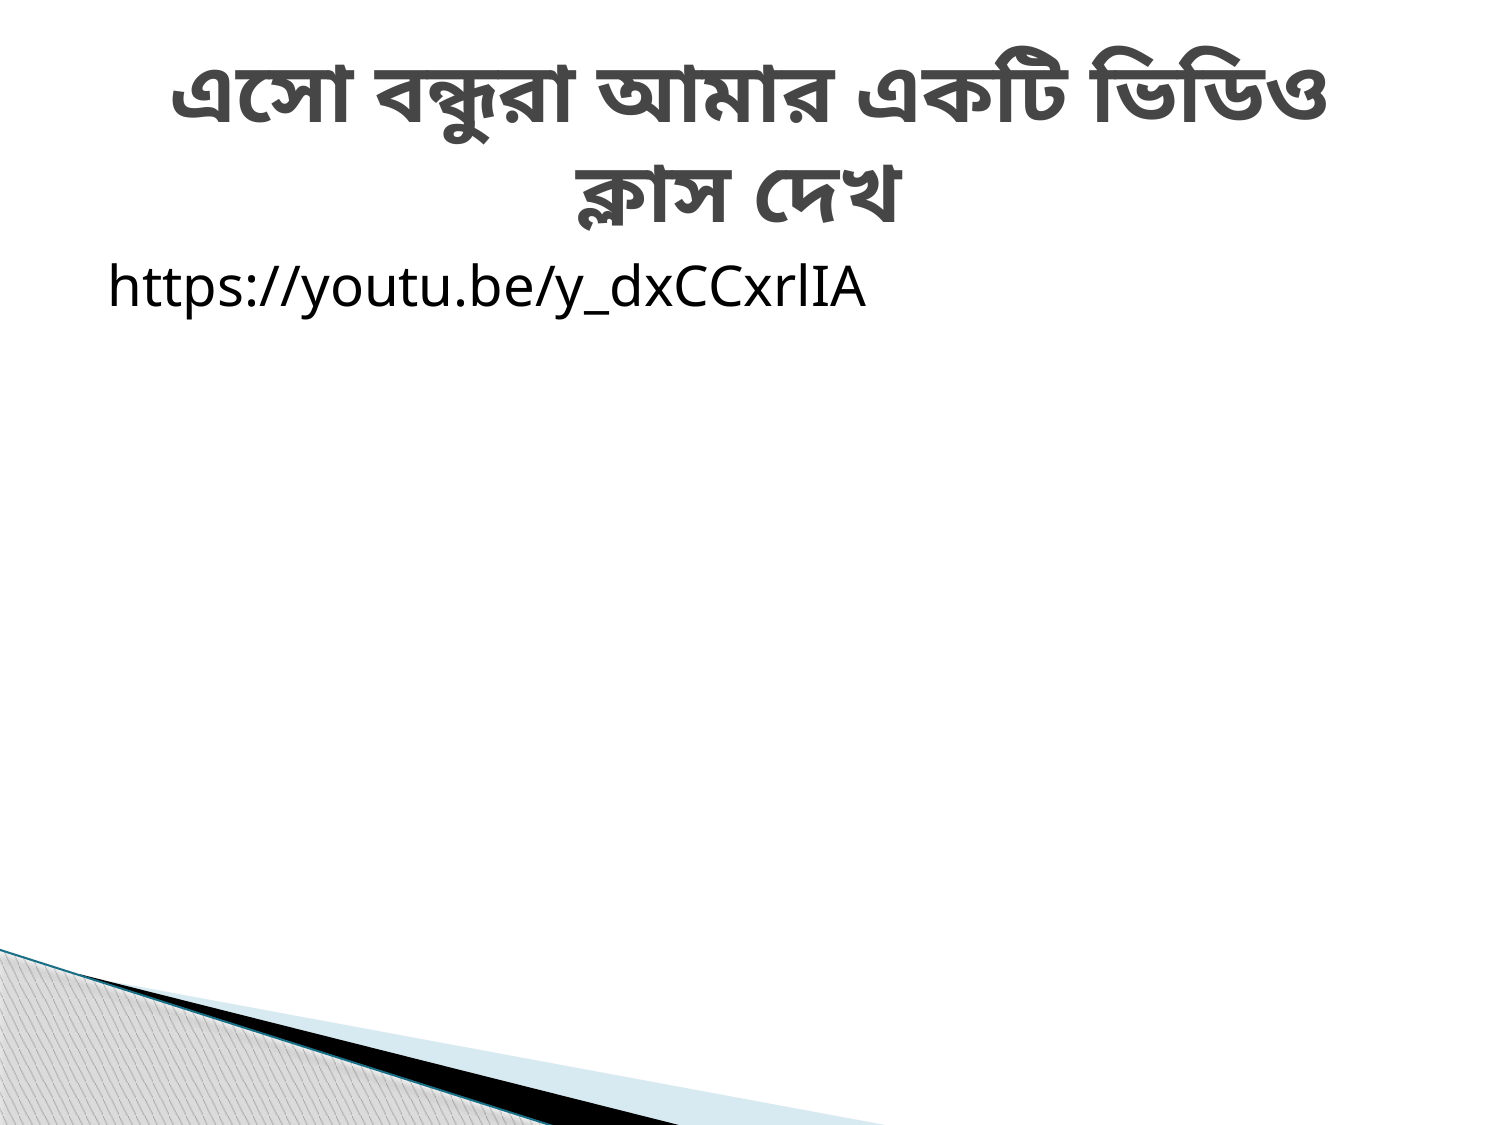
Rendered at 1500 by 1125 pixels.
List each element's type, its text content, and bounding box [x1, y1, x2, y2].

list https://youtu.be/y_dxCCxrlIA [75, 243, 1425, 986]
title এসো বন্ধুরা আমার একটি ভিডিও ক্লাস দেখ [75, 45, 1425, 233]
